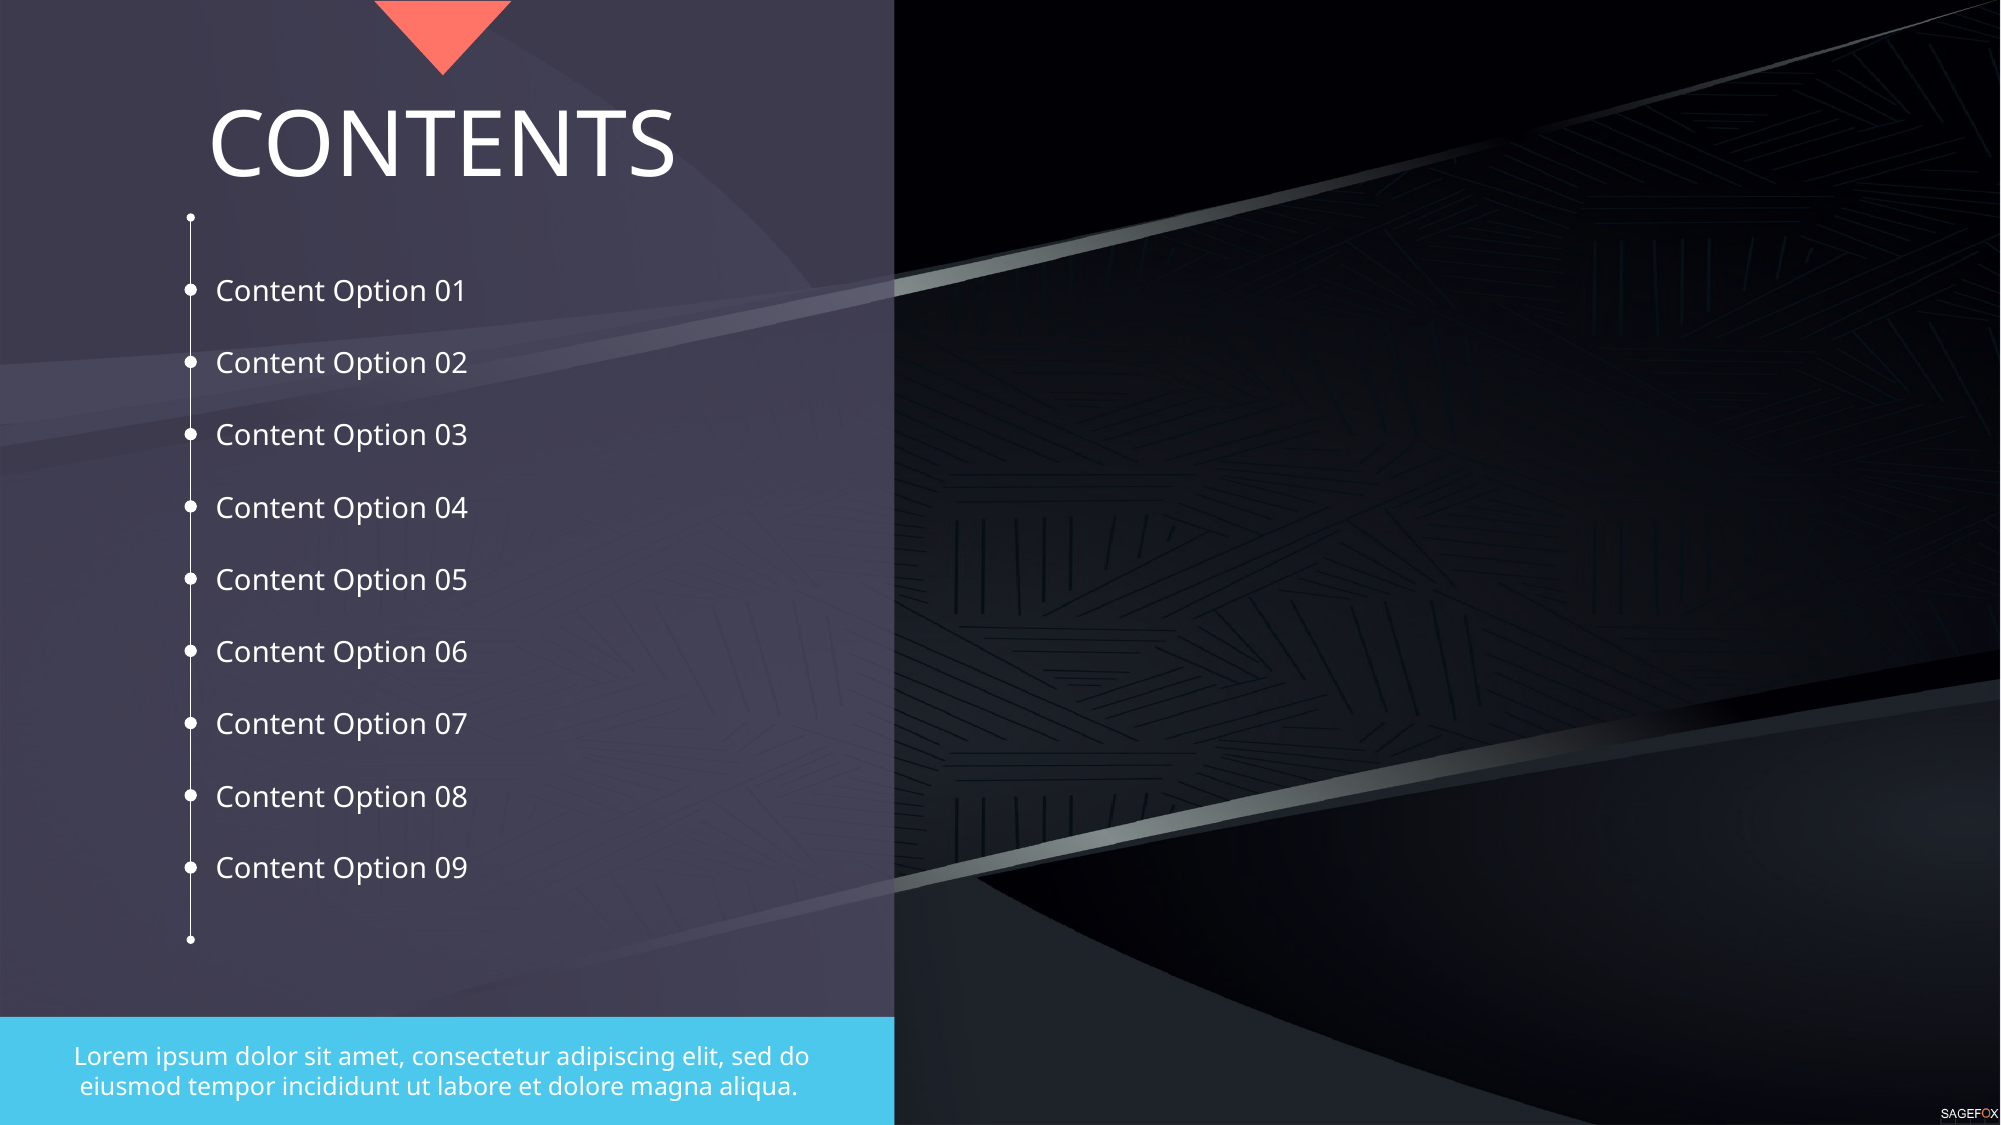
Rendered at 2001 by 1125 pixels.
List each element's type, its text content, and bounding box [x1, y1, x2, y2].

text_box Lorem ipsum dolor sit amet, consectetur adipiscing elit, sed do eiusmod tempor incididunt ut labore et dolore magna aliqua. [11, 1033, 874, 1108]
text_box [0, 1016, 895, 1125]
picture [895, 0, 2001, 1125]
text_box [0, 0, 895, 1016]
text_box Content Option 09 [200, 842, 501, 893]
text_box Content Option 04 [200, 481, 501, 532]
text_box Content Option 08 [200, 770, 501, 821]
text_box CONTENTS [142, 77, 743, 202]
text_box Content Option 07 [200, 697, 501, 748]
text_box [371, 0, 514, 77]
text_box Content Option 06 [200, 626, 501, 676]
text_box Content Option 01 [200, 264, 501, 315]
text_box Content Option 05 [200, 554, 501, 604]
text_box Content Option 03 [200, 408, 501, 459]
text_box Content Option 02 [200, 337, 501, 387]
